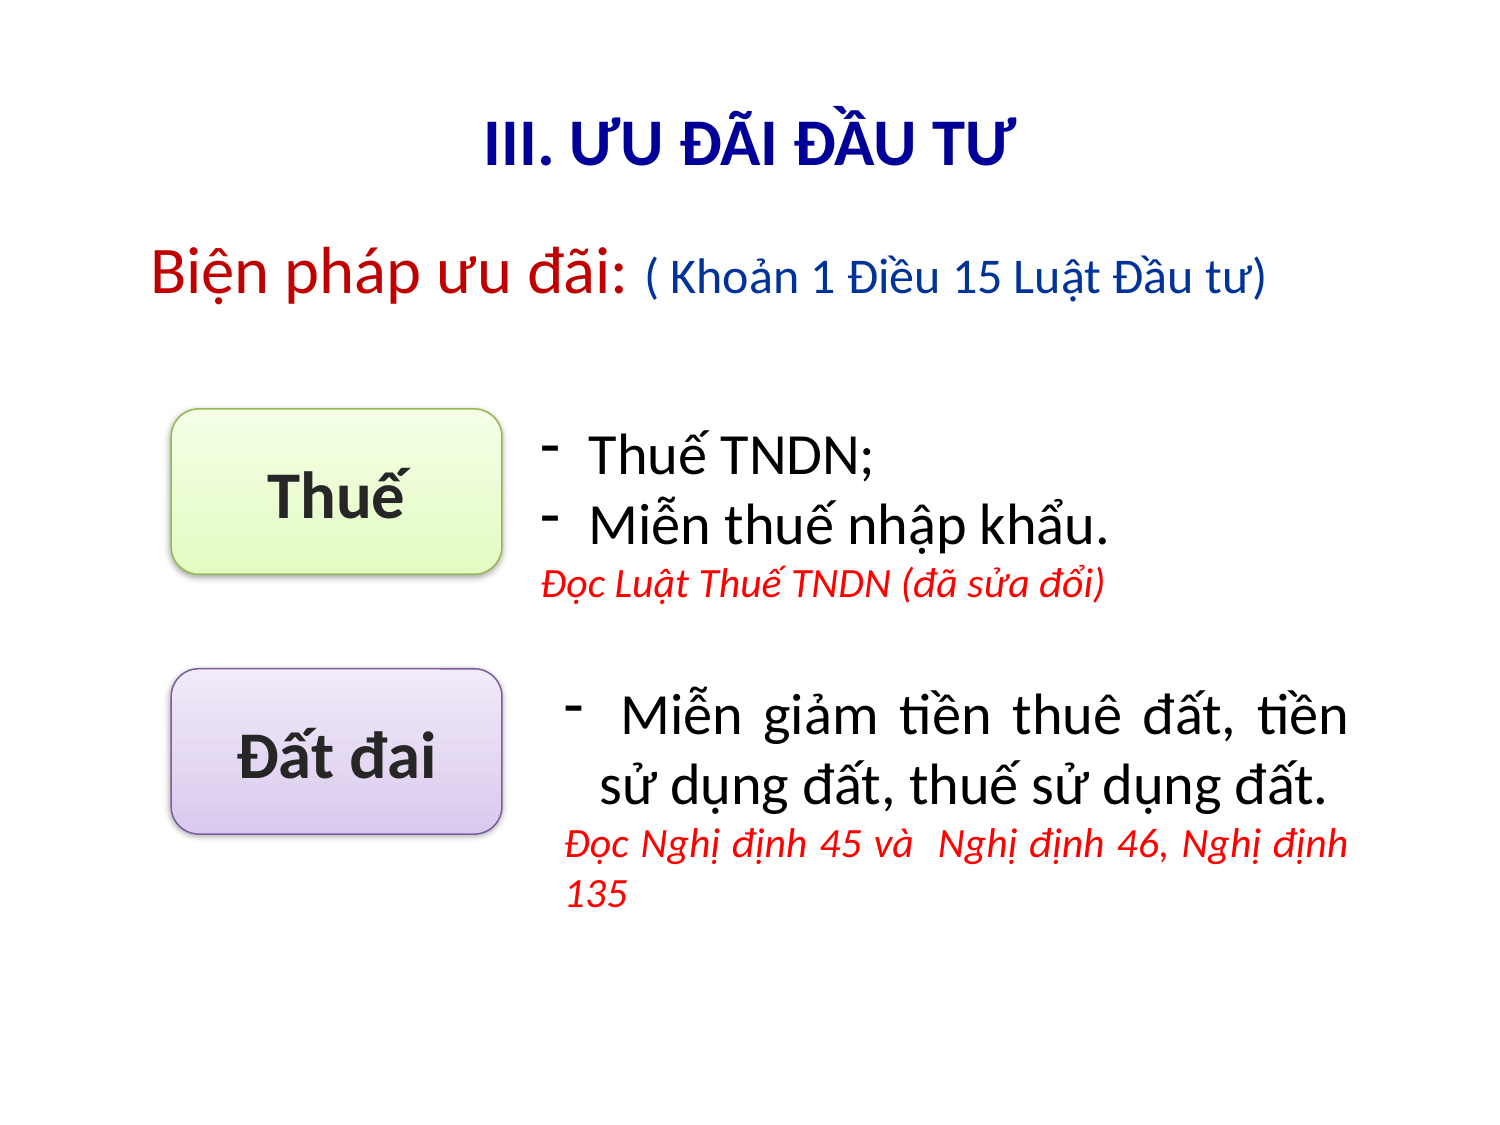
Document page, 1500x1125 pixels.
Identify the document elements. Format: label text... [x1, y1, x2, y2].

text_box Thuế [170, 408, 503, 576]
text_box Đất đai [170, 667, 503, 835]
title III. ƯU ĐÃI ĐẦU TƯ [75, 45, 1425, 233]
text_box Miễn giảm tiền thuê đất, tiền sử dụng đất, thuế sử dụng đất. Đọc Nghị định 45 và Nghị định 46, Nghị định 135 [549, 668, 1365, 924]
text_box Thuế TNDN; Miễn thuế nhập khẩu. Đọc Luật Thuế TNDN (đã sửa đổi) [525, 408, 1223, 614]
text_box Biện pháp ưu đãi: ( Khoản 1 Điều 15 Luật Đầu tư) [135, 219, 1353, 315]
